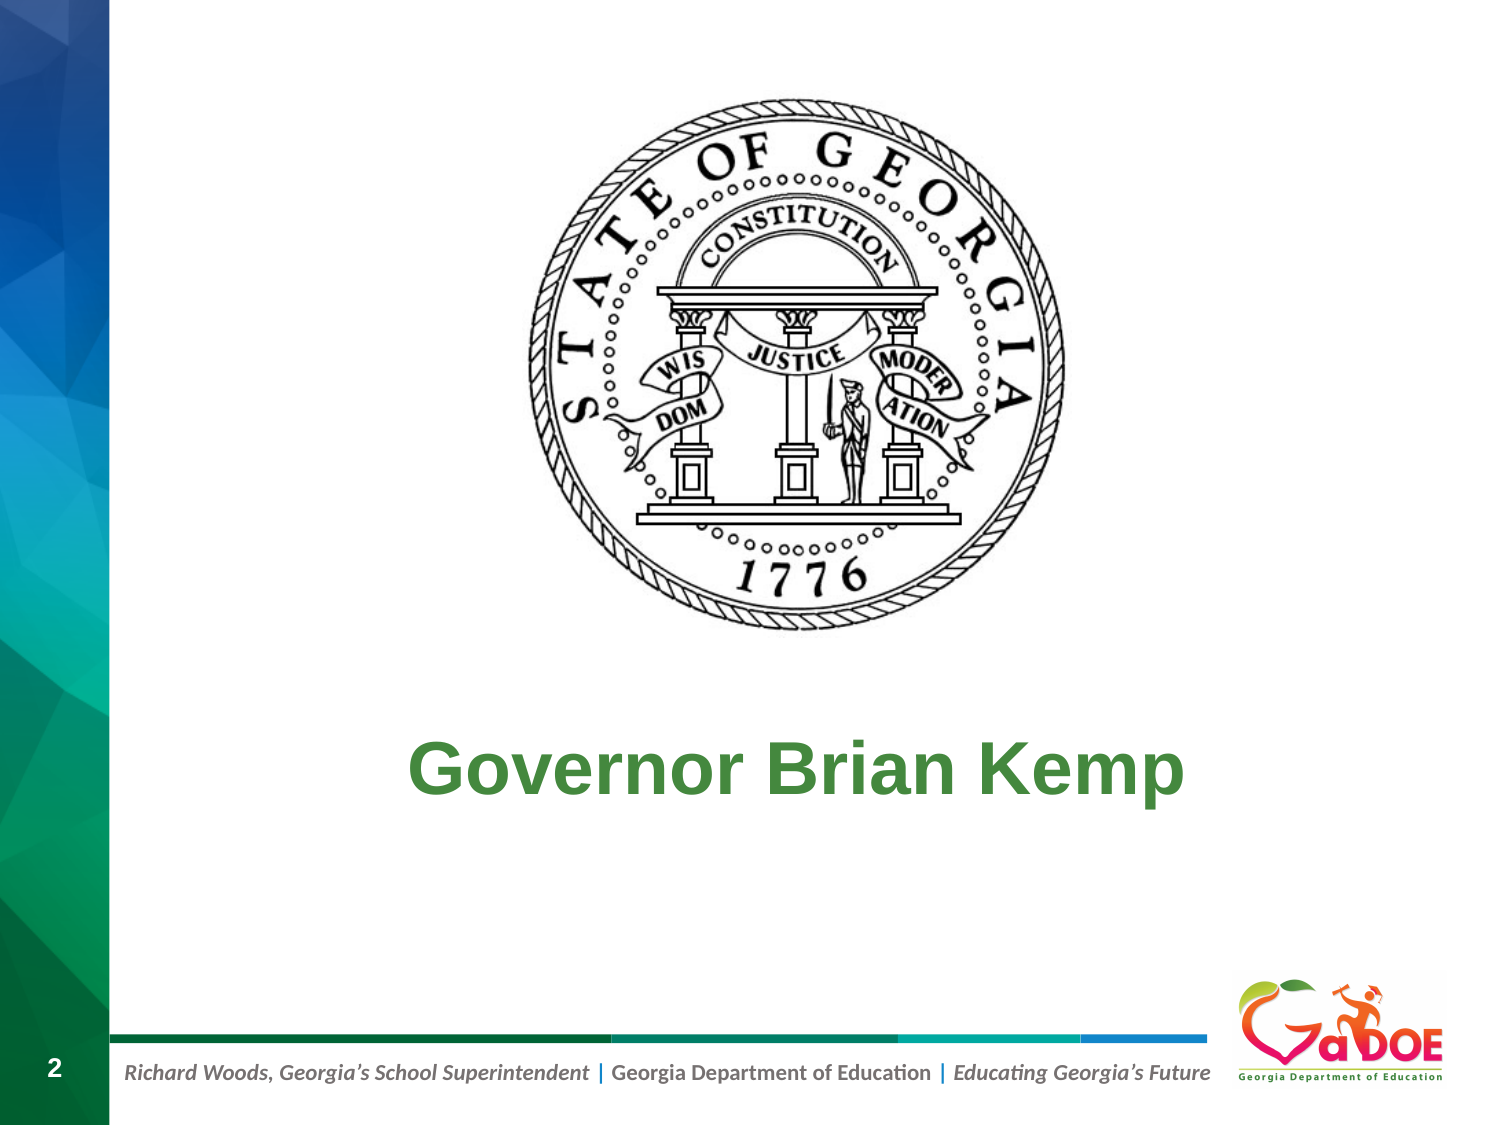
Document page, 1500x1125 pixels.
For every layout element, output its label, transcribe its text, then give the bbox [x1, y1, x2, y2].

picture [1232, 970, 1447, 1089]
picture [522, 90, 1072, 638]
picture [0, 0, 110, 1125]
title Governor Brian Kemp [147, 616, 1447, 819]
